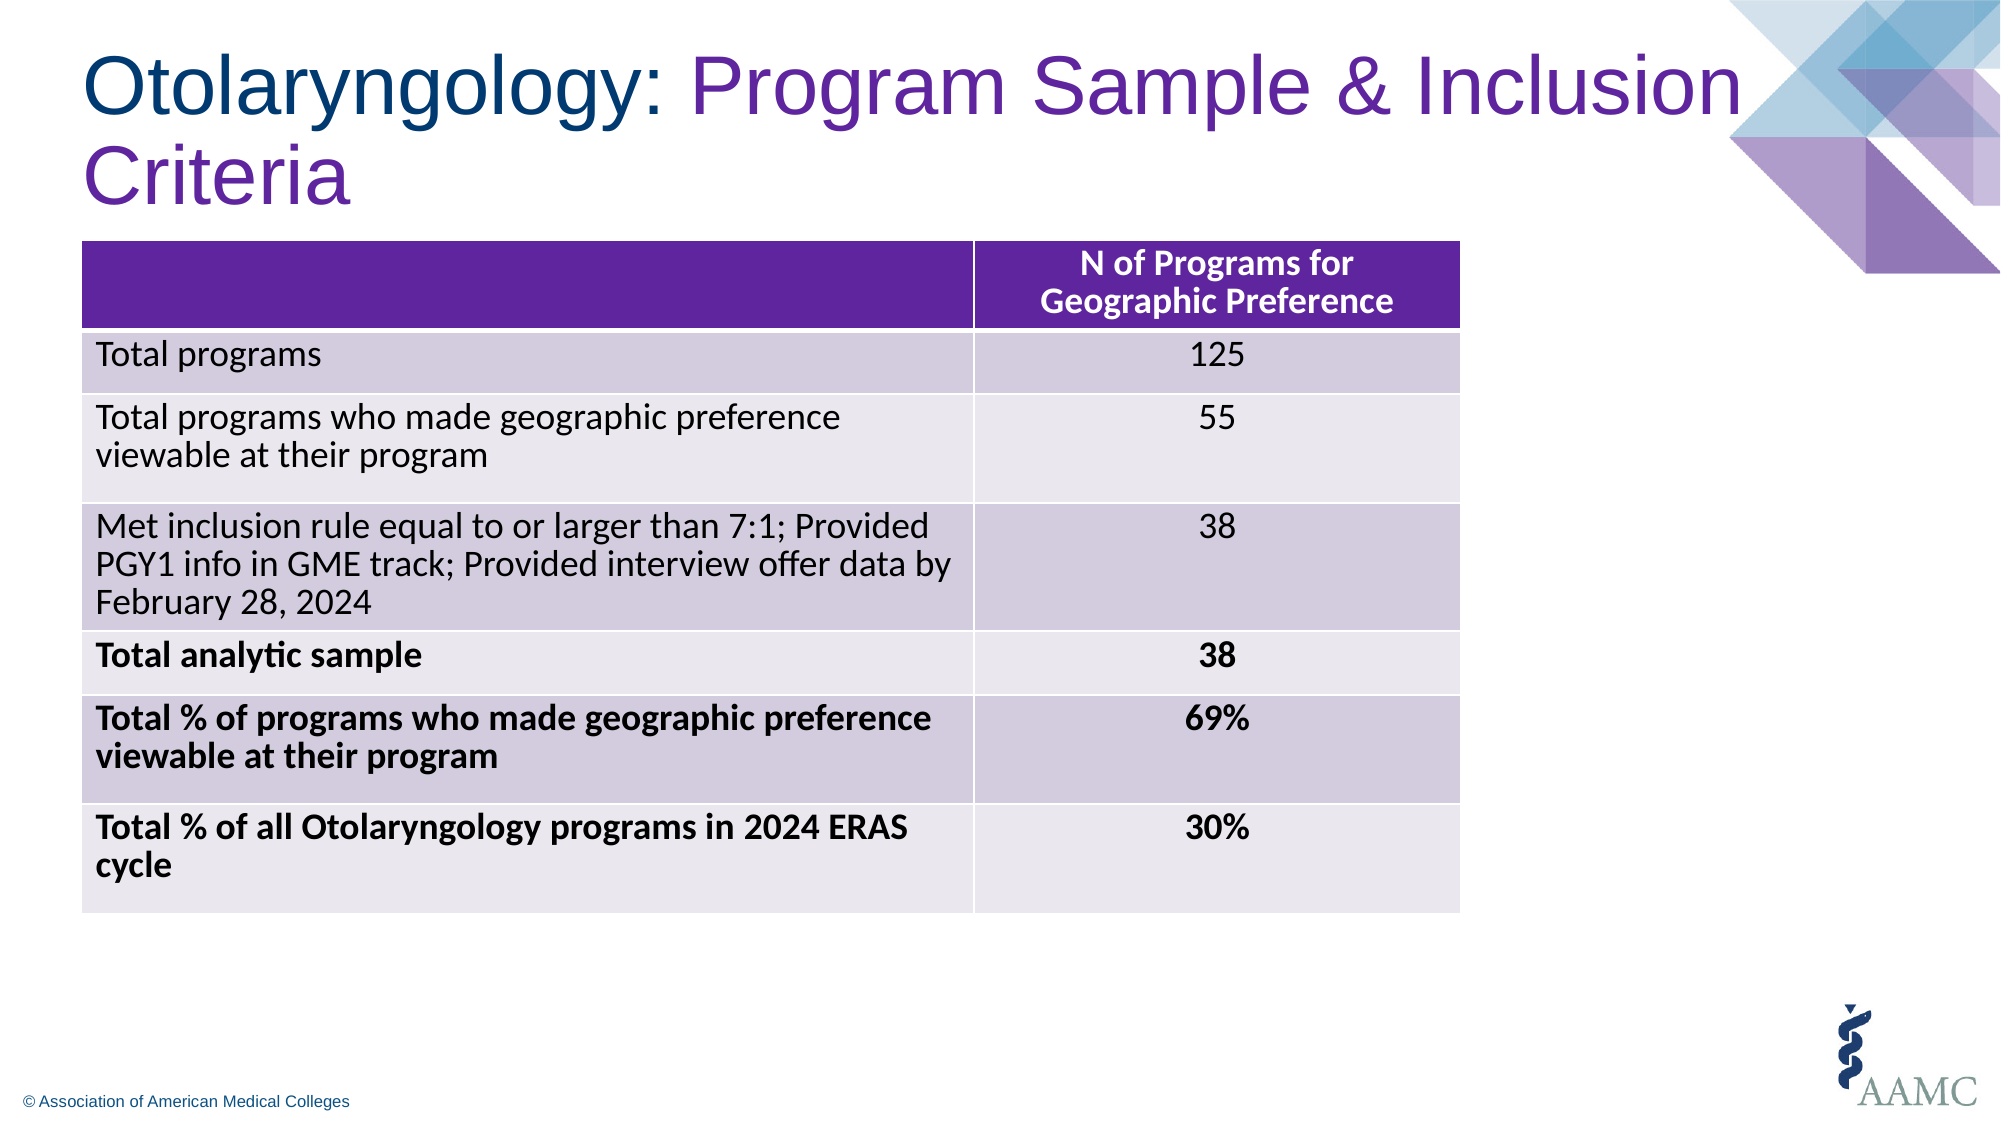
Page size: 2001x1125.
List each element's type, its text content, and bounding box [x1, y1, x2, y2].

table_cell 38 [975, 504, 1460, 630]
title Otolaryngology: Program Sample & Inclusion Criteria [67, 24, 1793, 242]
table_cell Total % of all Otolaryngology programs in 2024 ERAS cycle [82, 805, 973, 913]
table_header [82, 241, 973, 328]
table_cell Total % of programs who made geographic preference viewable at their program [82, 696, 973, 803]
table_cell 125 [975, 333, 1460, 393]
table_cell Total programs who made geographic preference viewable at their program [82, 395, 973, 502]
table_cell Met inclusion rule equal to or larger than 7:1; Provided PGY1 info in GME track; Provided interview offer data by February 28, 2024 [82, 504, 973, 630]
table_cell 30% [975, 805, 1460, 913]
picture [0, 0, 2001, 1125]
table_cell Total analytic sample [82, 632, 973, 694]
table_cell 38 [975, 632, 1460, 694]
table_cell 55 [975, 395, 1460, 502]
table_cell 69% [975, 696, 1460, 803]
table_header N of Programs for Geographic Preference [975, 241, 1460, 328]
table_cell Total programs [82, 333, 973, 393]
